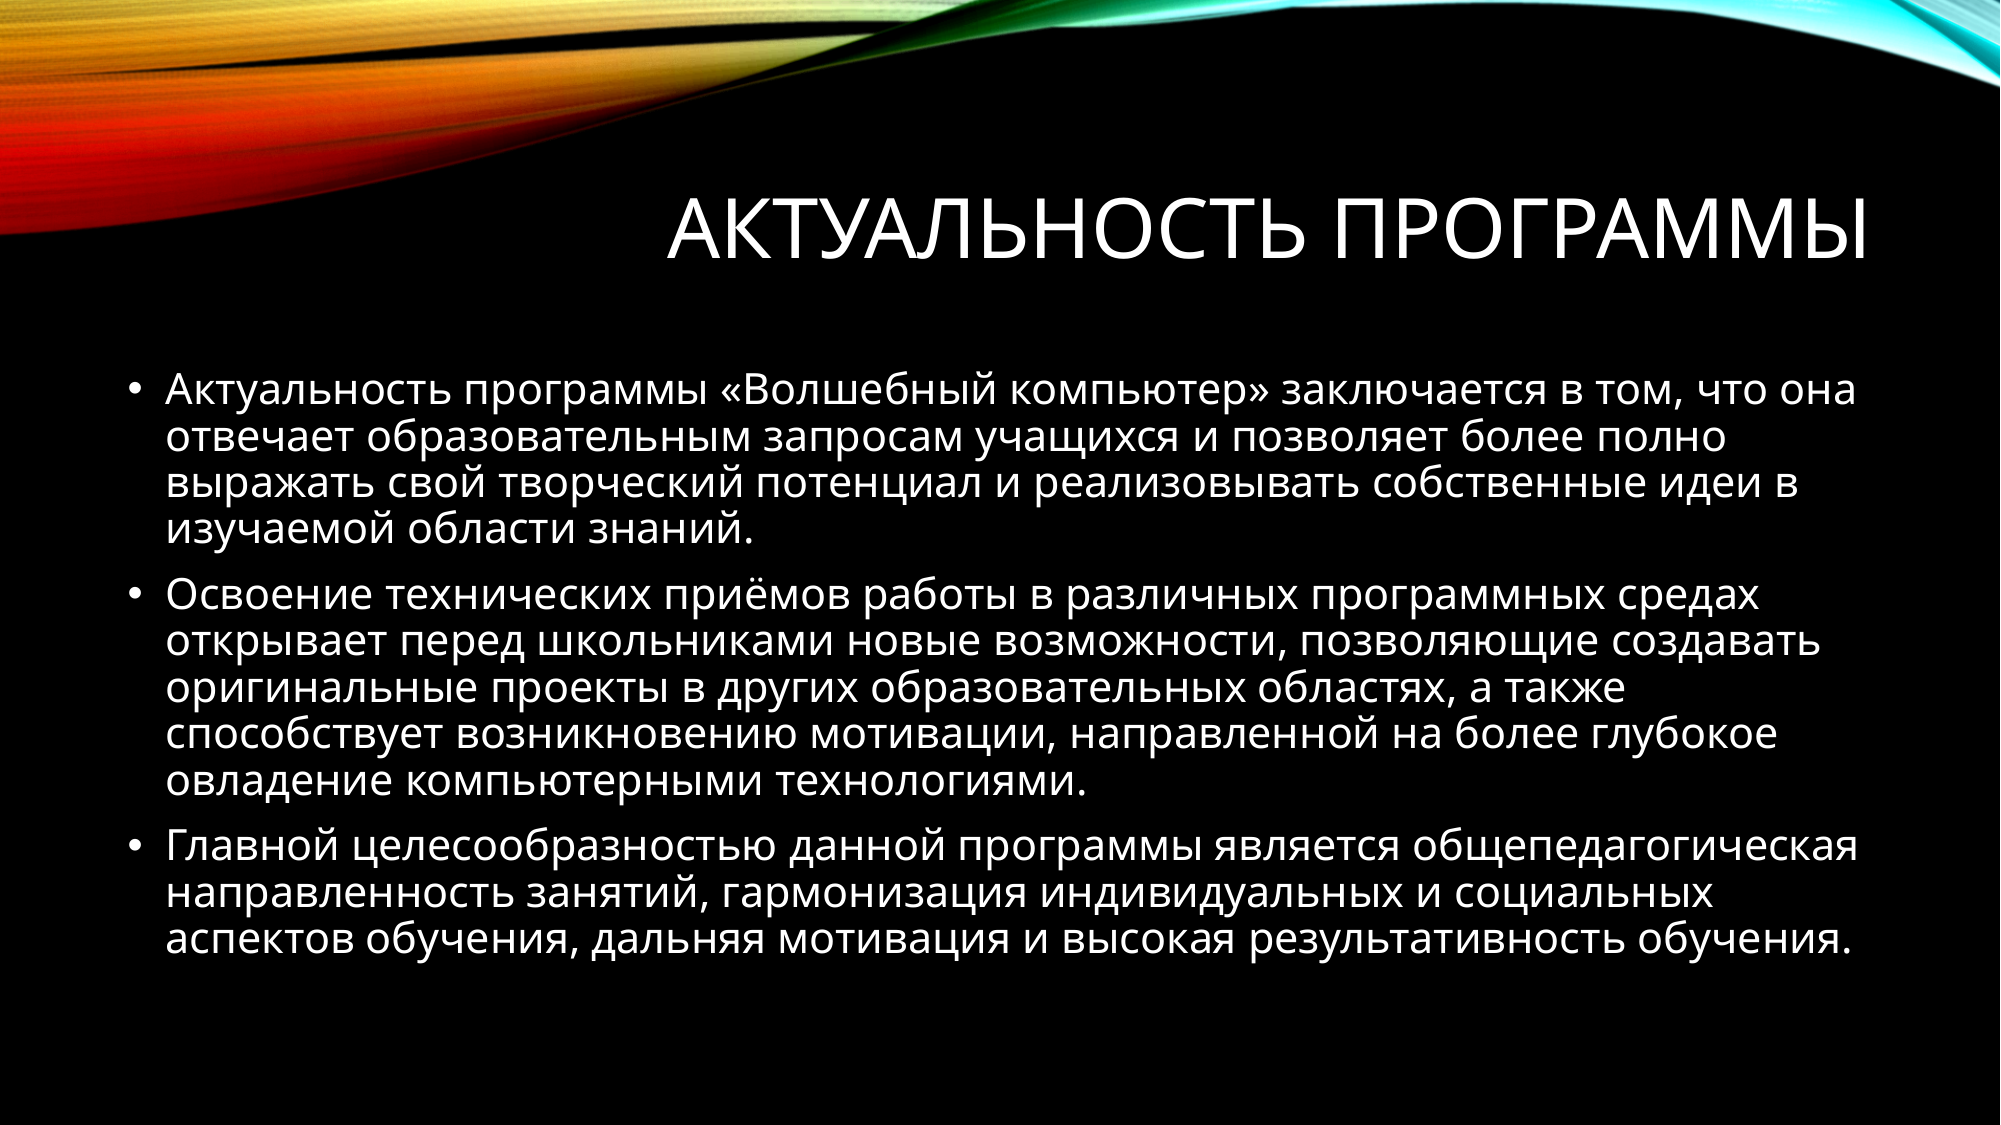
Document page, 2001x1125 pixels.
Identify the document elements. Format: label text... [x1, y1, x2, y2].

picture [0, 0, 2000, 237]
title Актуальность программы [474, 125, 1888, 338]
list Актуальность программы «Волшебный компьютер» заключается в том, что она отвечает образовательным запросам учащихся и позволяет более полно выражать свой творческий потенциал и реализовывать собственные идеи в изучаемой области знаний. Освоение технических приёмов работы в различных программных средах открывает перед школьниками новые возможности, позволяющие создавать оригинальные проекты в других образовательных областях, а также способствует возникновению мотивации, направленной на более глубокое овладение компьютерными технологиями. Главной целесообразностью данной программы является общепедагогическая направленность занятий, гармонизация индивидуальных и социальных аспектов обучения, дальняя мотивация и высокая результативность обучения. [112, 360, 1888, 1021]
